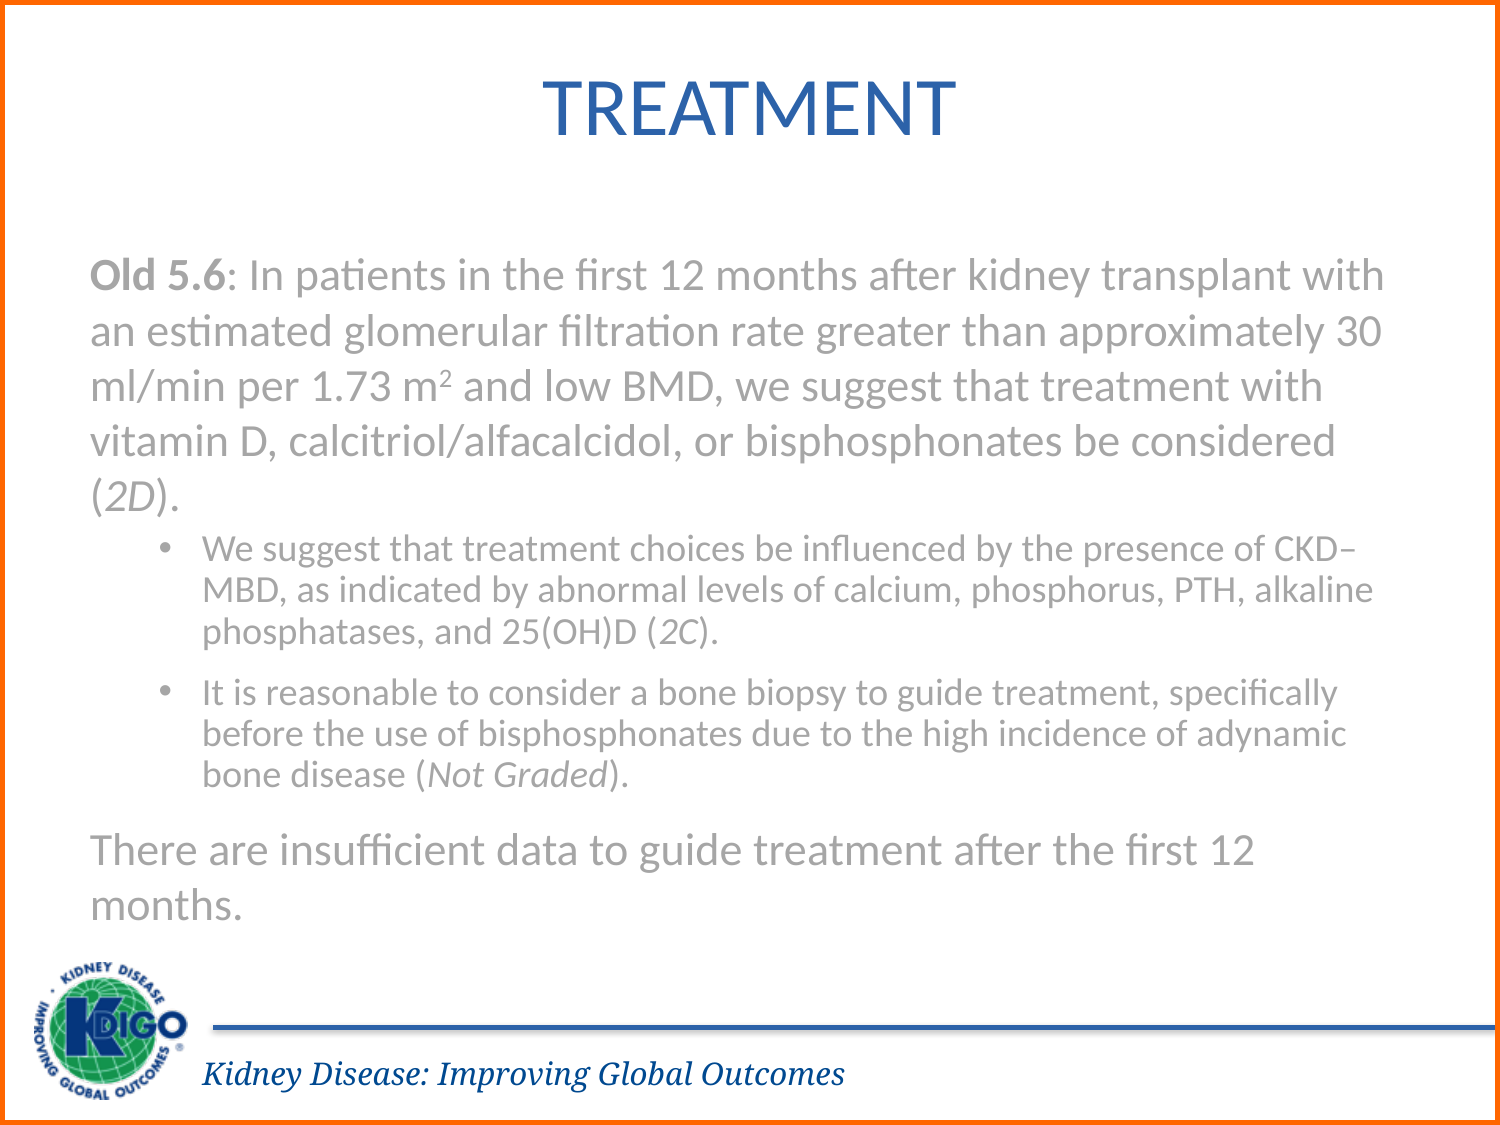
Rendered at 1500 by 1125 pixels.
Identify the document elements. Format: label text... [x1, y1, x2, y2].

list Old 5.6: In patients in the first 12 months after kidney transplant with an estimated glomerular filtration rate greater than approximately 30 ml/min per 1.73 m2 and low BMD, we suggest that treatment with vitamin D, calcitriol/alfacalcidol, or bisphosphonates be considered (2D). We suggest that treatment choices be influenced by the presence of CKD–MBD, as indicated by abnormal levels of calcium, phosphorus, PTH, alkaline phosphatases, and 25(OH)D (2C). It is reasonable to consider a bone biopsy to guide treatment, specifically before the use of bisphosphonates due to the high incidence of adynamic bone disease (Not Graded). There are insufficient data to guide treatment after the first 12 months. [75, 237, 1425, 938]
picture [34, 962, 188, 1100]
title Treatment [75, 45, 1425, 233]
